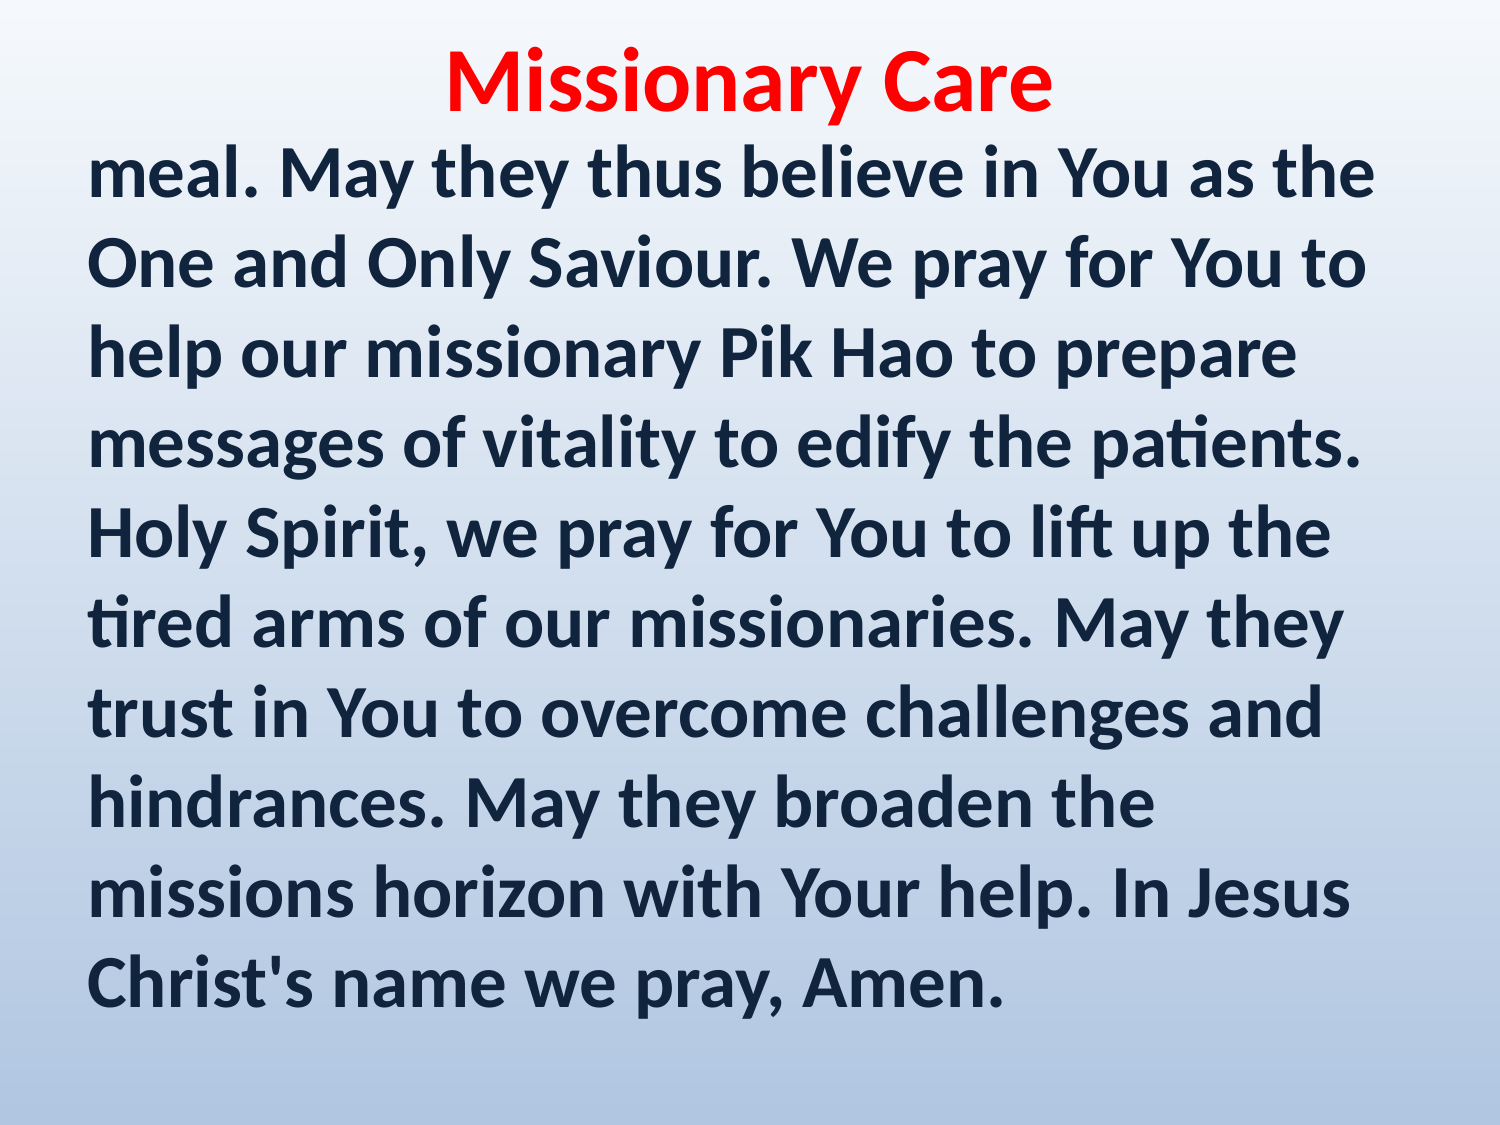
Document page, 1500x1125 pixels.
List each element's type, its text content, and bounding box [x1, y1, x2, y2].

list meal. May they thus believe in You as the One and Only Saviour. We pray for You to help our missionary Pik Hao to prepare messages of vitality to edify the patients. Holy Spirit, we pray for You to lift up the tired arms of our missionaries. May they trust in You to overcome challenges and hindrances. May they broaden the missions horizon with Your help. In Jesus Christ's name we pray, Amen. [72, 116, 1451, 1066]
text_box Missionary Care [0, 34, 1500, 116]
